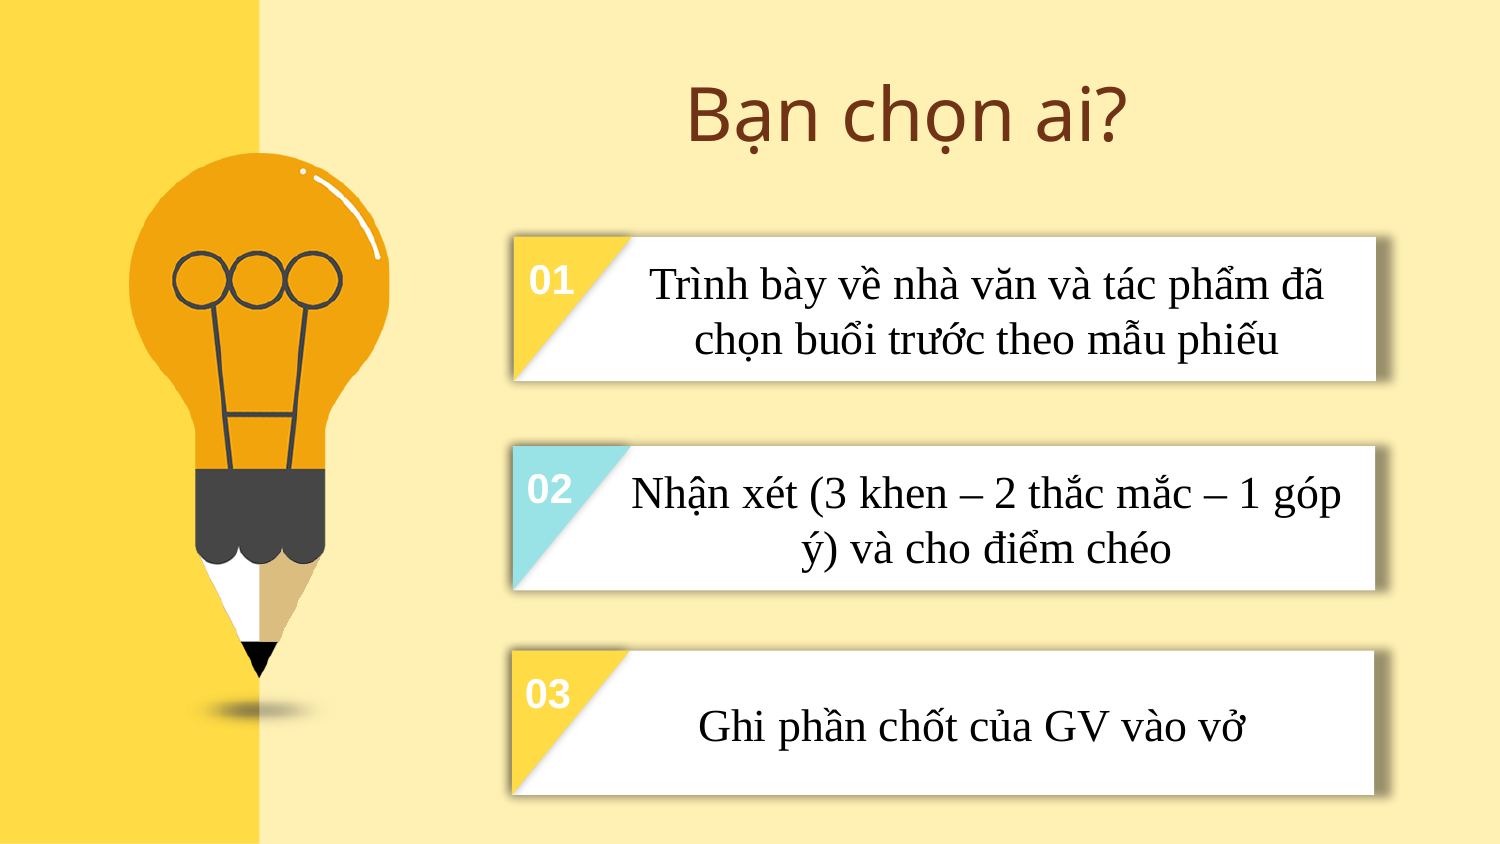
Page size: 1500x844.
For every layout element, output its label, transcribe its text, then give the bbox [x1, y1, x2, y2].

text_box Bạn chọn ai? [663, 64, 1150, 159]
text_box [513, 236, 1377, 382]
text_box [511, 650, 1375, 796]
picture [129, 153, 390, 731]
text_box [512, 445, 1376, 591]
